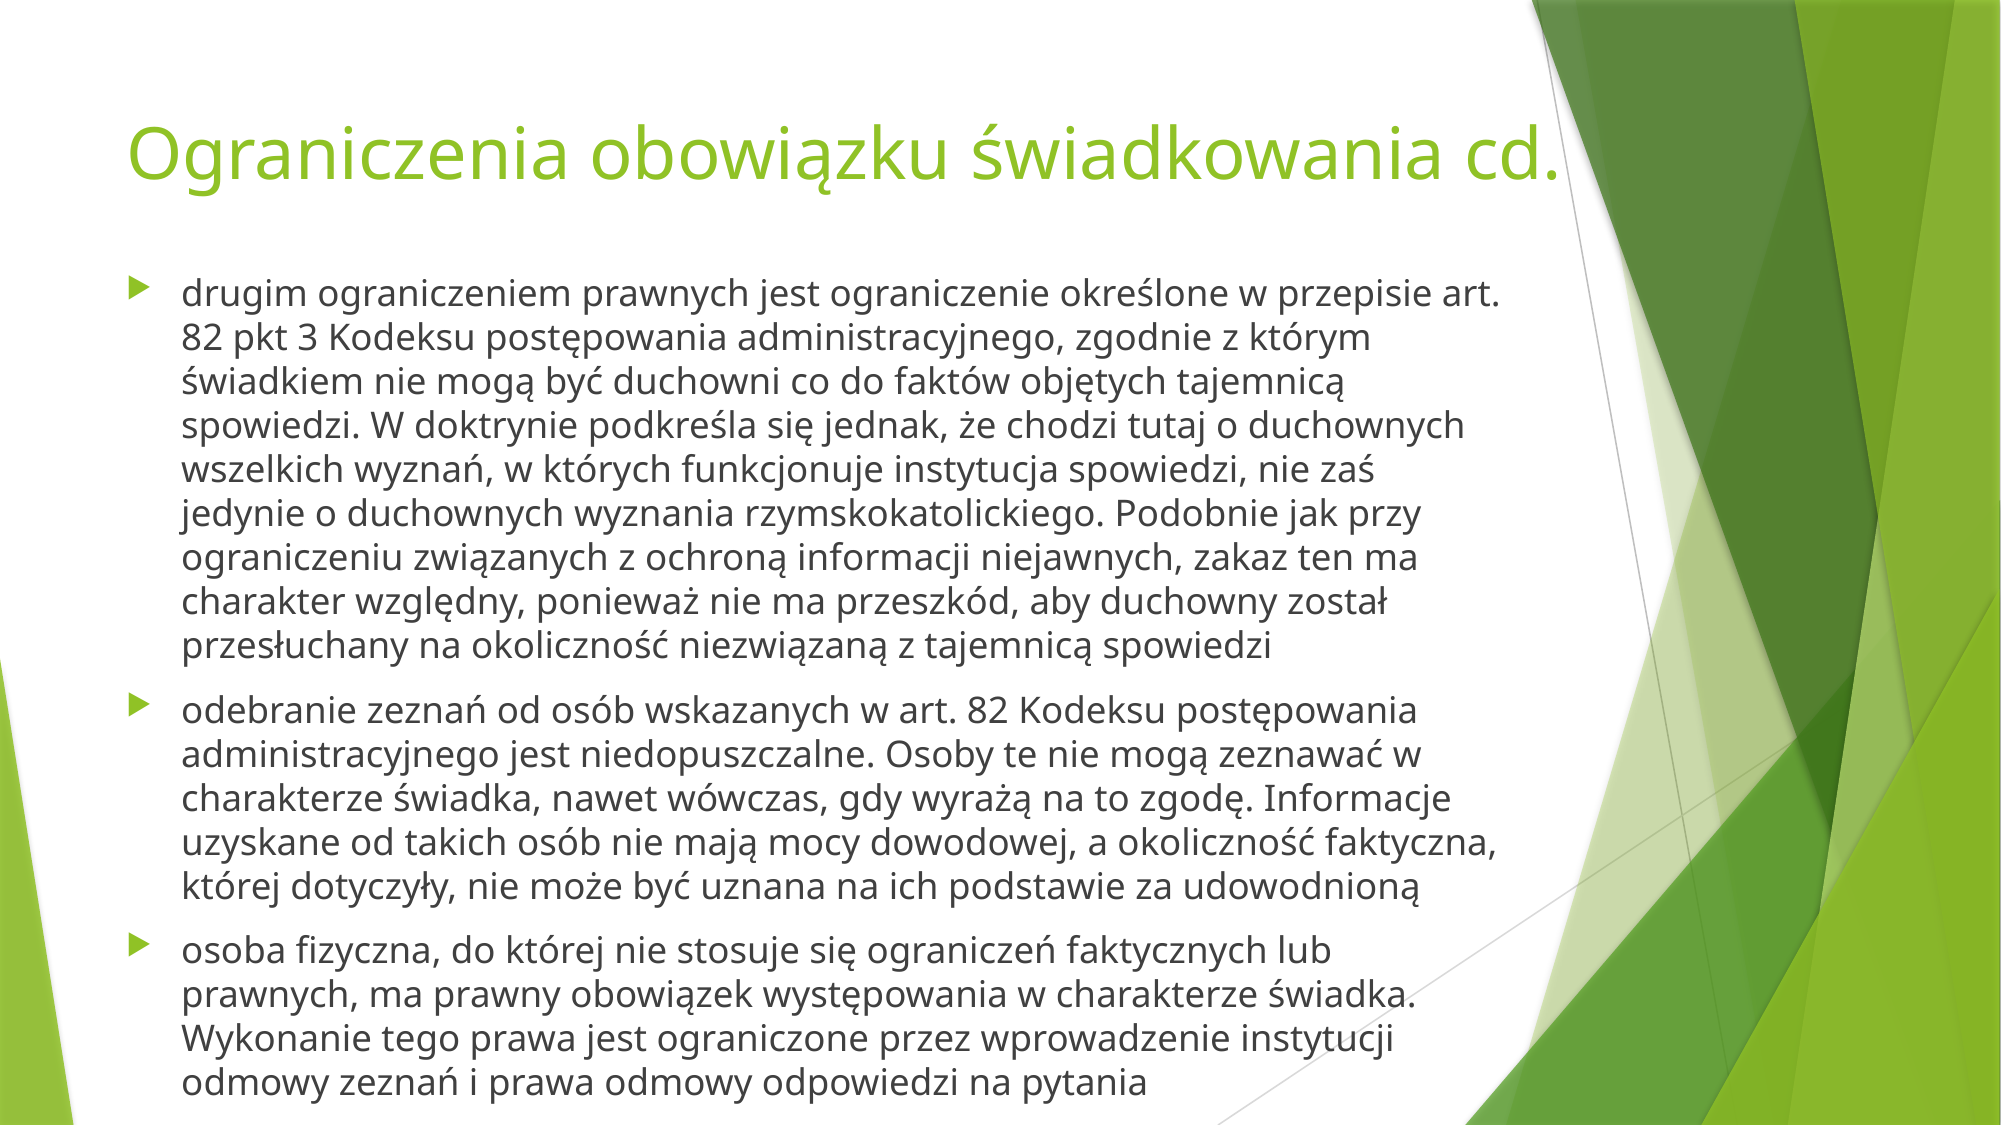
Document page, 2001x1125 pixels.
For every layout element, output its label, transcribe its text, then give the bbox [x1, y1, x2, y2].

title Ograniczenia obowiązku świadkowania cd. [111, 99, 1585, 224]
list drugim ograniczeniem prawnych jest ograniczenie określone w przepisie art. 82 pkt 3 Kodeksu postępowania administracyjnego, zgodnie z którym świadkiem nie mogą być duchowni co do faktów objętych tajemnicą spowiedzi. W doktrynie podkreśla się jednak, że chodzi tutaj o duchownych wszelkich wyznań, w których funkcjonuje instytucja spowiedzi, nie zaś jedynie o duchownych wyznania rzymskokatolickiego. Podobnie jak przy ograniczeniu związanych z ochroną informacji niejawnych, zakaz ten ma charakter względny, ponieważ nie ma przeszkód, aby duchowny został przesłuchany na okoliczność niezwiązaną z tajemnicą spowiedzi odebranie zeznań od osób wskazanych w art. 82 Kodeksu postępowania administracyjnego jest niedopuszczalne. Osoby te nie mogą zeznawać w charakterze świadka, nawet wówczas, gdy wyrażą na to zgodę. Informacje uzyskane od takich osób nie mają mocy dowodowej, a okoliczność faktyczna, której dotyczyły, nie może być uznana na ich podstawie za udowodnioną osoba fizyczna, do której nie stosuje się ograniczeń faktycznych lub prawnych, ma prawny obowiązek występowania w charakterze świadka. Wykonanie tego prawa jest ograniczone przez wprowadzenie instytucji odmowy zeznań i prawa odmowy odpowiedzi na pytania [111, 261, 1522, 1125]
